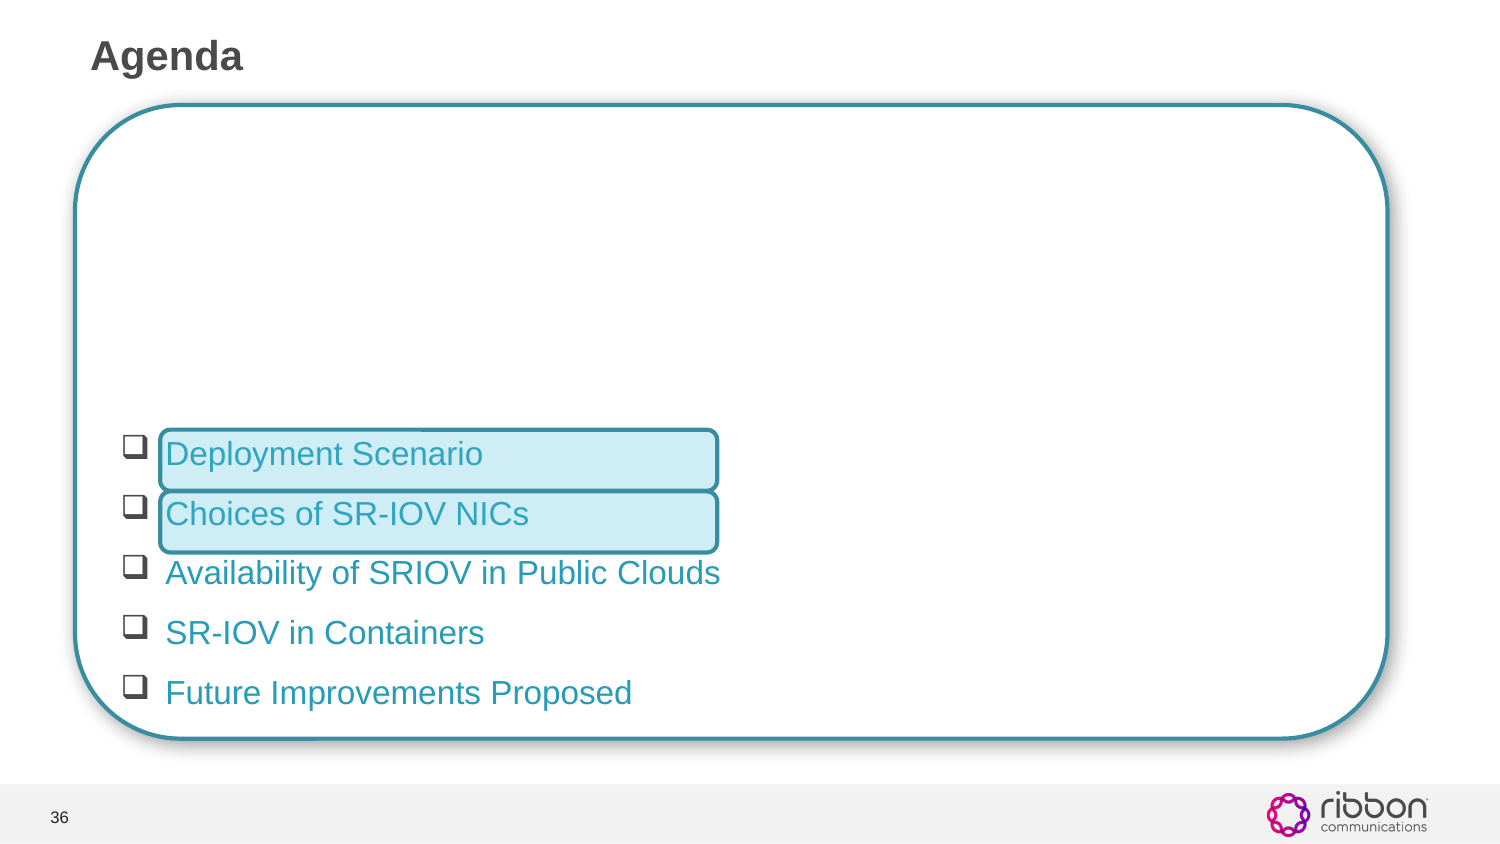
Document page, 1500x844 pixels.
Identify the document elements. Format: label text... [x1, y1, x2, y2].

text_box Deployment Scenario Choices of SR-IOV NICs Availability of SRIOV in Public Clouds SR-IOV in Containers Future Improvements Proposed [72, 102, 1390, 741]
picture [1248, 774, 1445, 844]
title Agenda [75, 28, 1425, 80]
text_box [158, 427, 720, 491]
text_box [158, 489, 720, 555]
